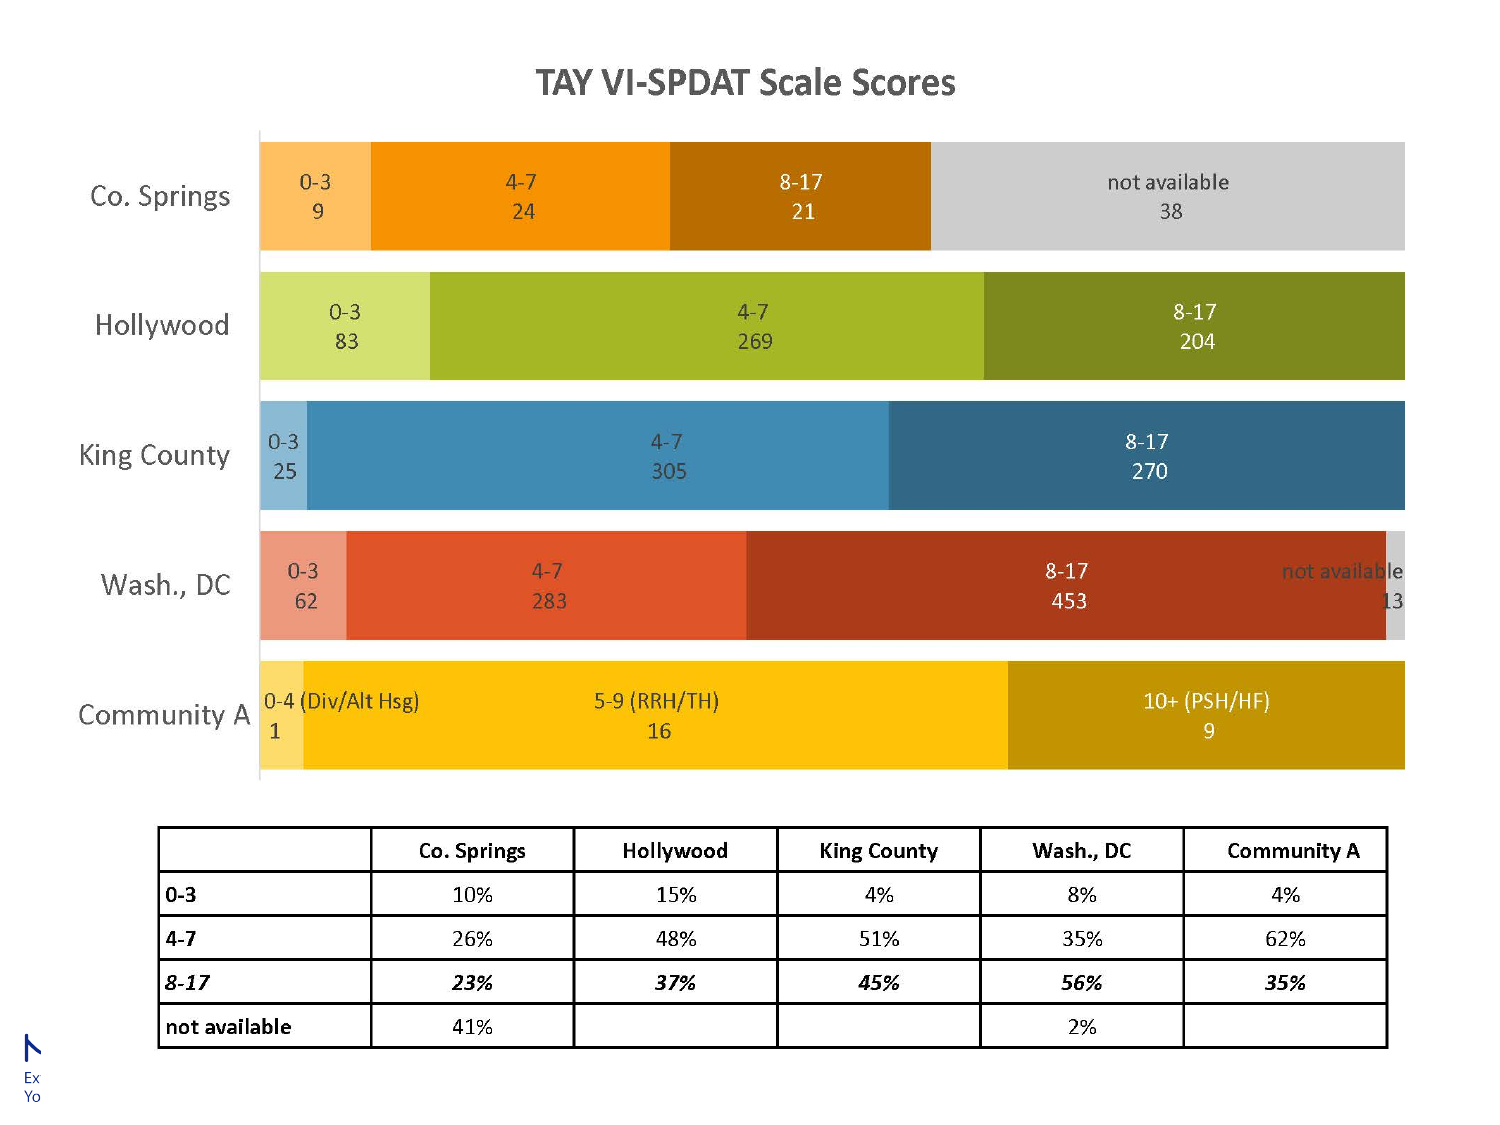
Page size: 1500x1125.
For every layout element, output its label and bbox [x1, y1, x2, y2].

picture [24, 995, 41, 1102]
list [41, 24, 1451, 1125]
